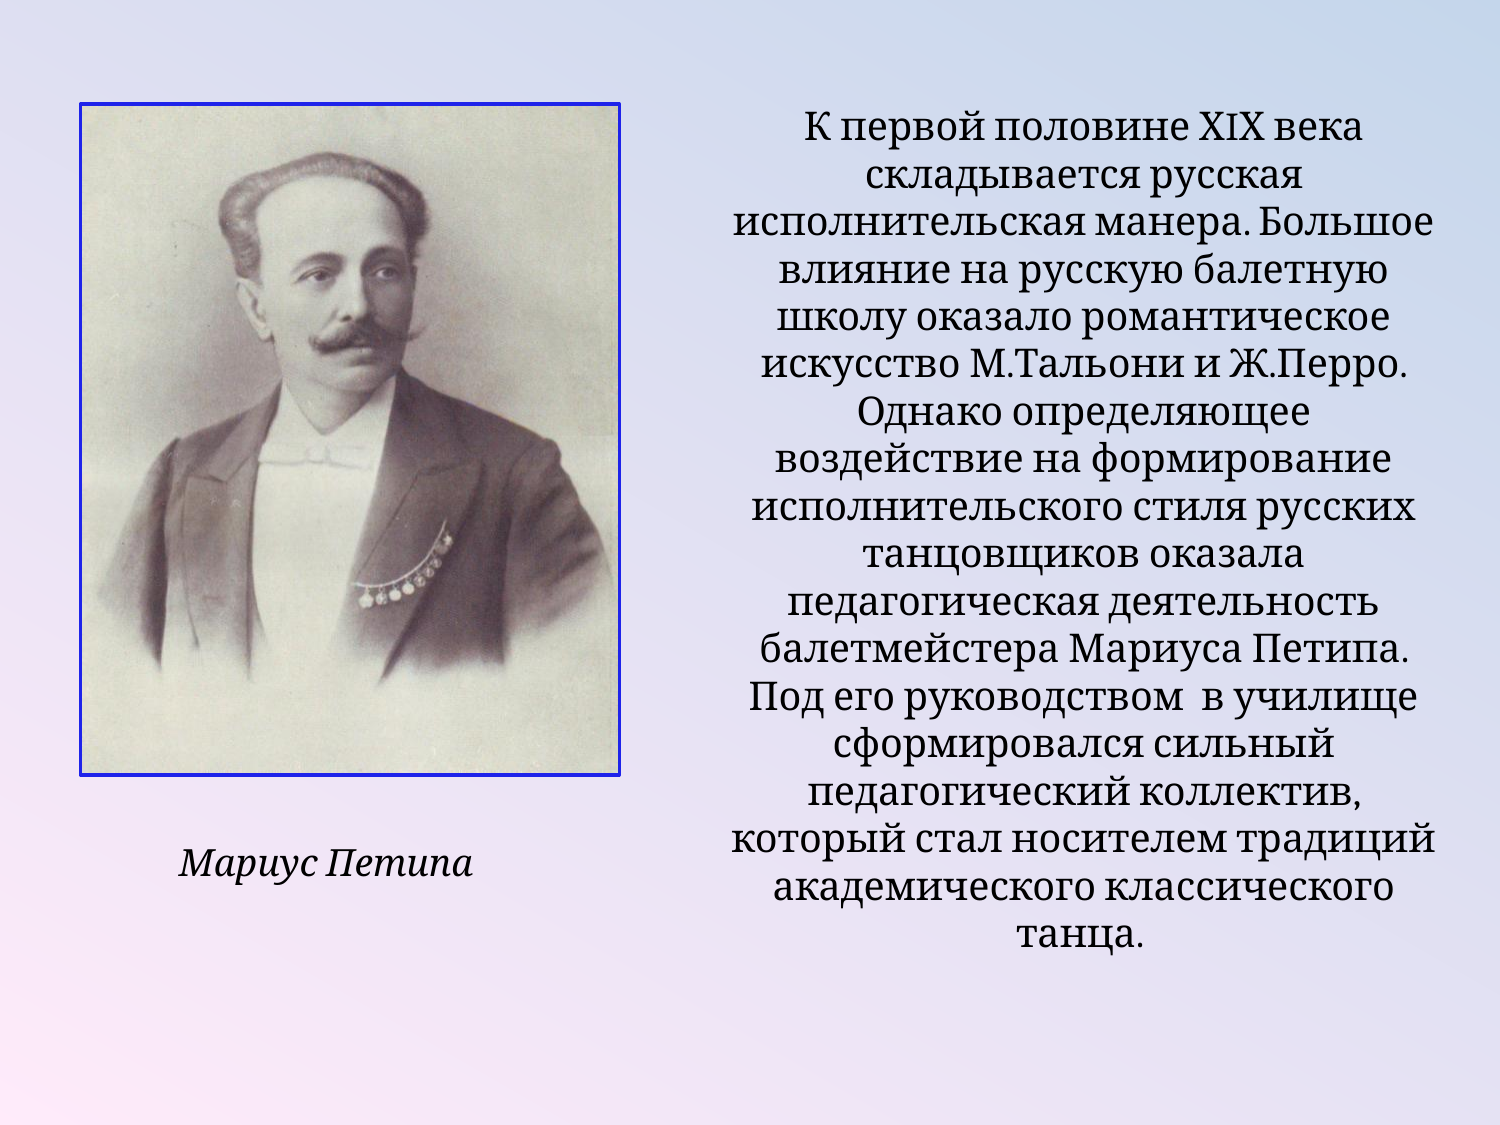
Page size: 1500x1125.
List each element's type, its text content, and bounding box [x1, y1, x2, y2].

text_box К первой половине ХIХ века складывается русская исполнительская манера. Большое влияние на русскую балетную школу оказало романтическое искусство М.Тальони и Ж.Перро. Однако определяющее воздействие на формирование исполнительского стиля русских танцовщиков оказала педагогическая деятельность балетмейстера Мариуса Петипа. Под его руководством в училище сформировался сильный педагогический коллектив, который стал носителем традиций академического классического танца. [714, 93, 1454, 964]
picture [81, 105, 618, 774]
text_box Мариус Петипа [163, 831, 586, 892]
